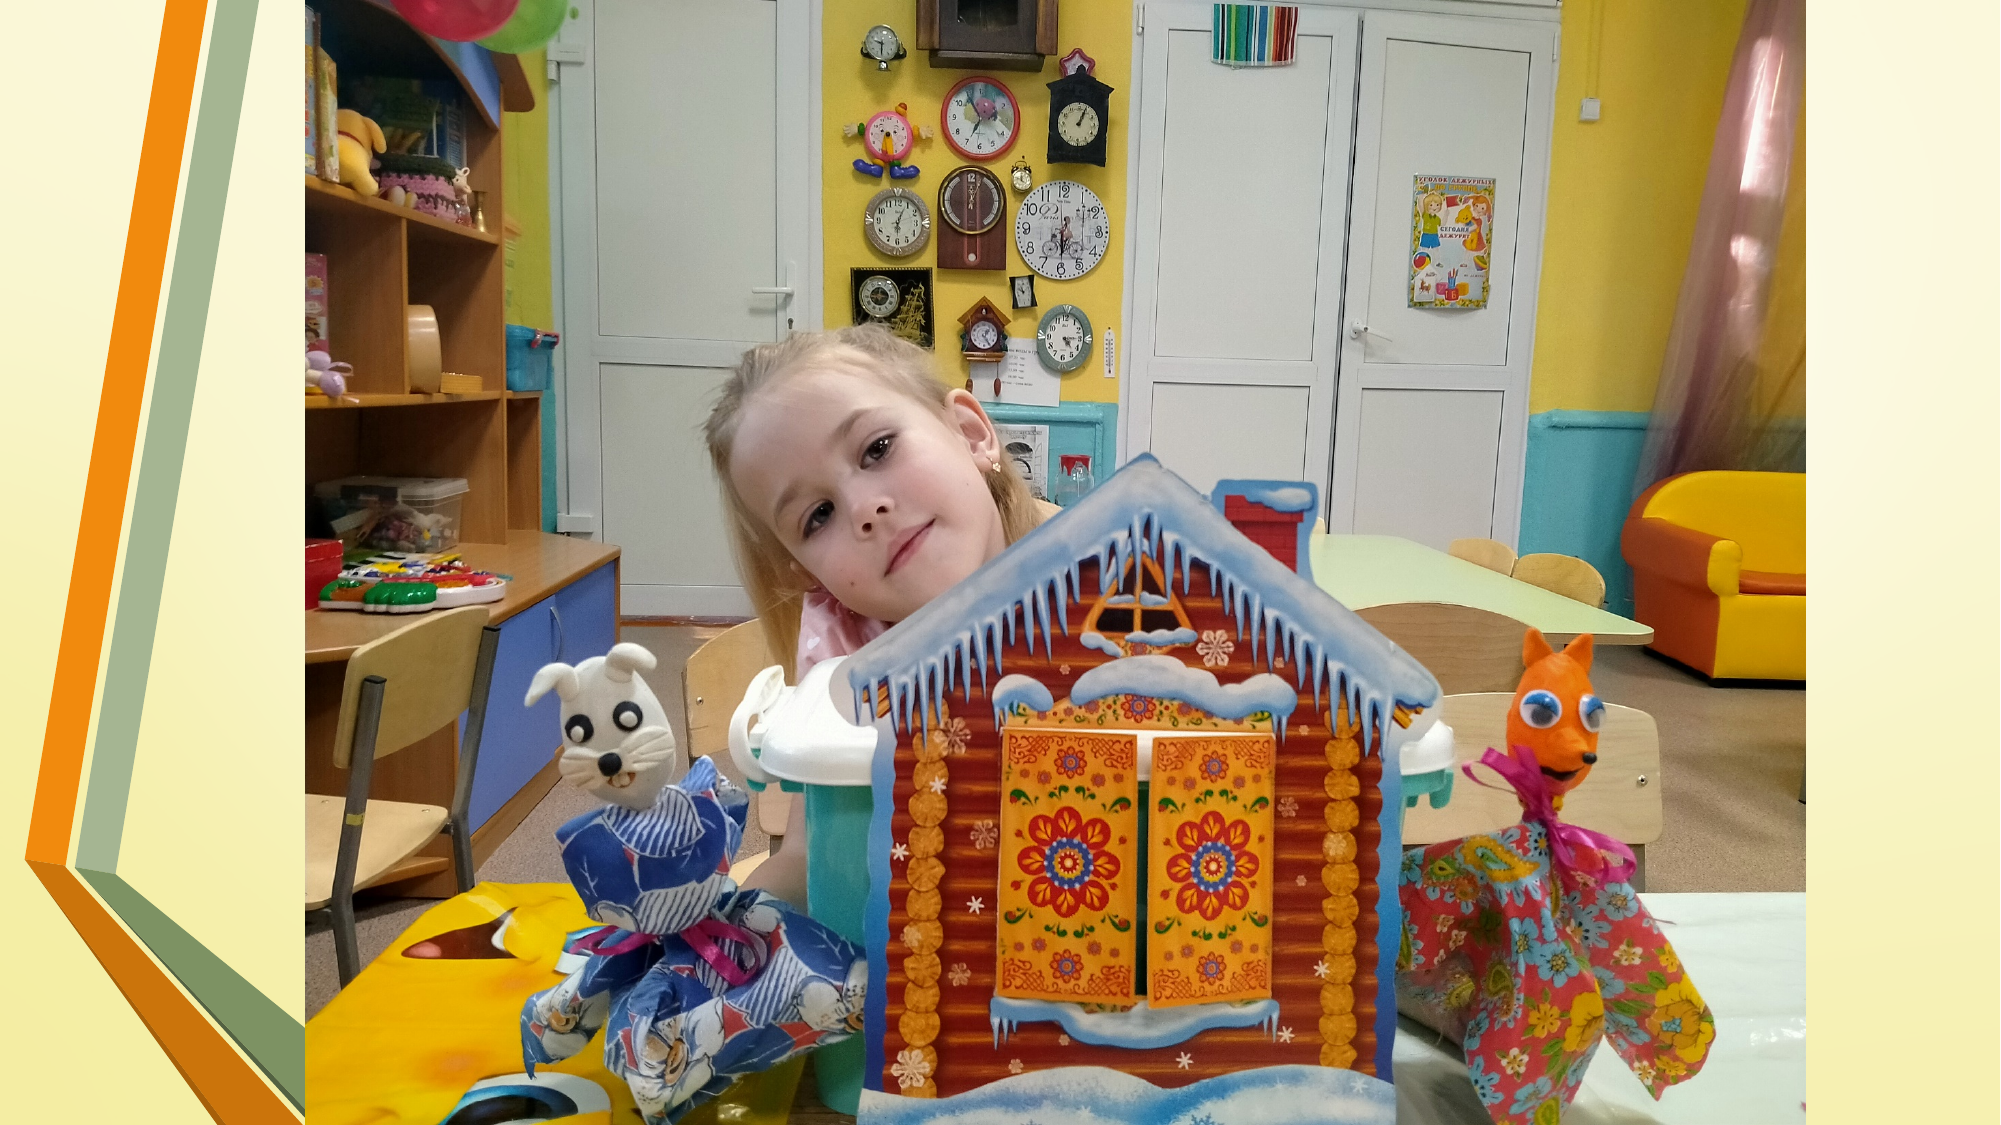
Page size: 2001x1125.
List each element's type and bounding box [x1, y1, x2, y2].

picture [305, 0, 1807, 1125]
